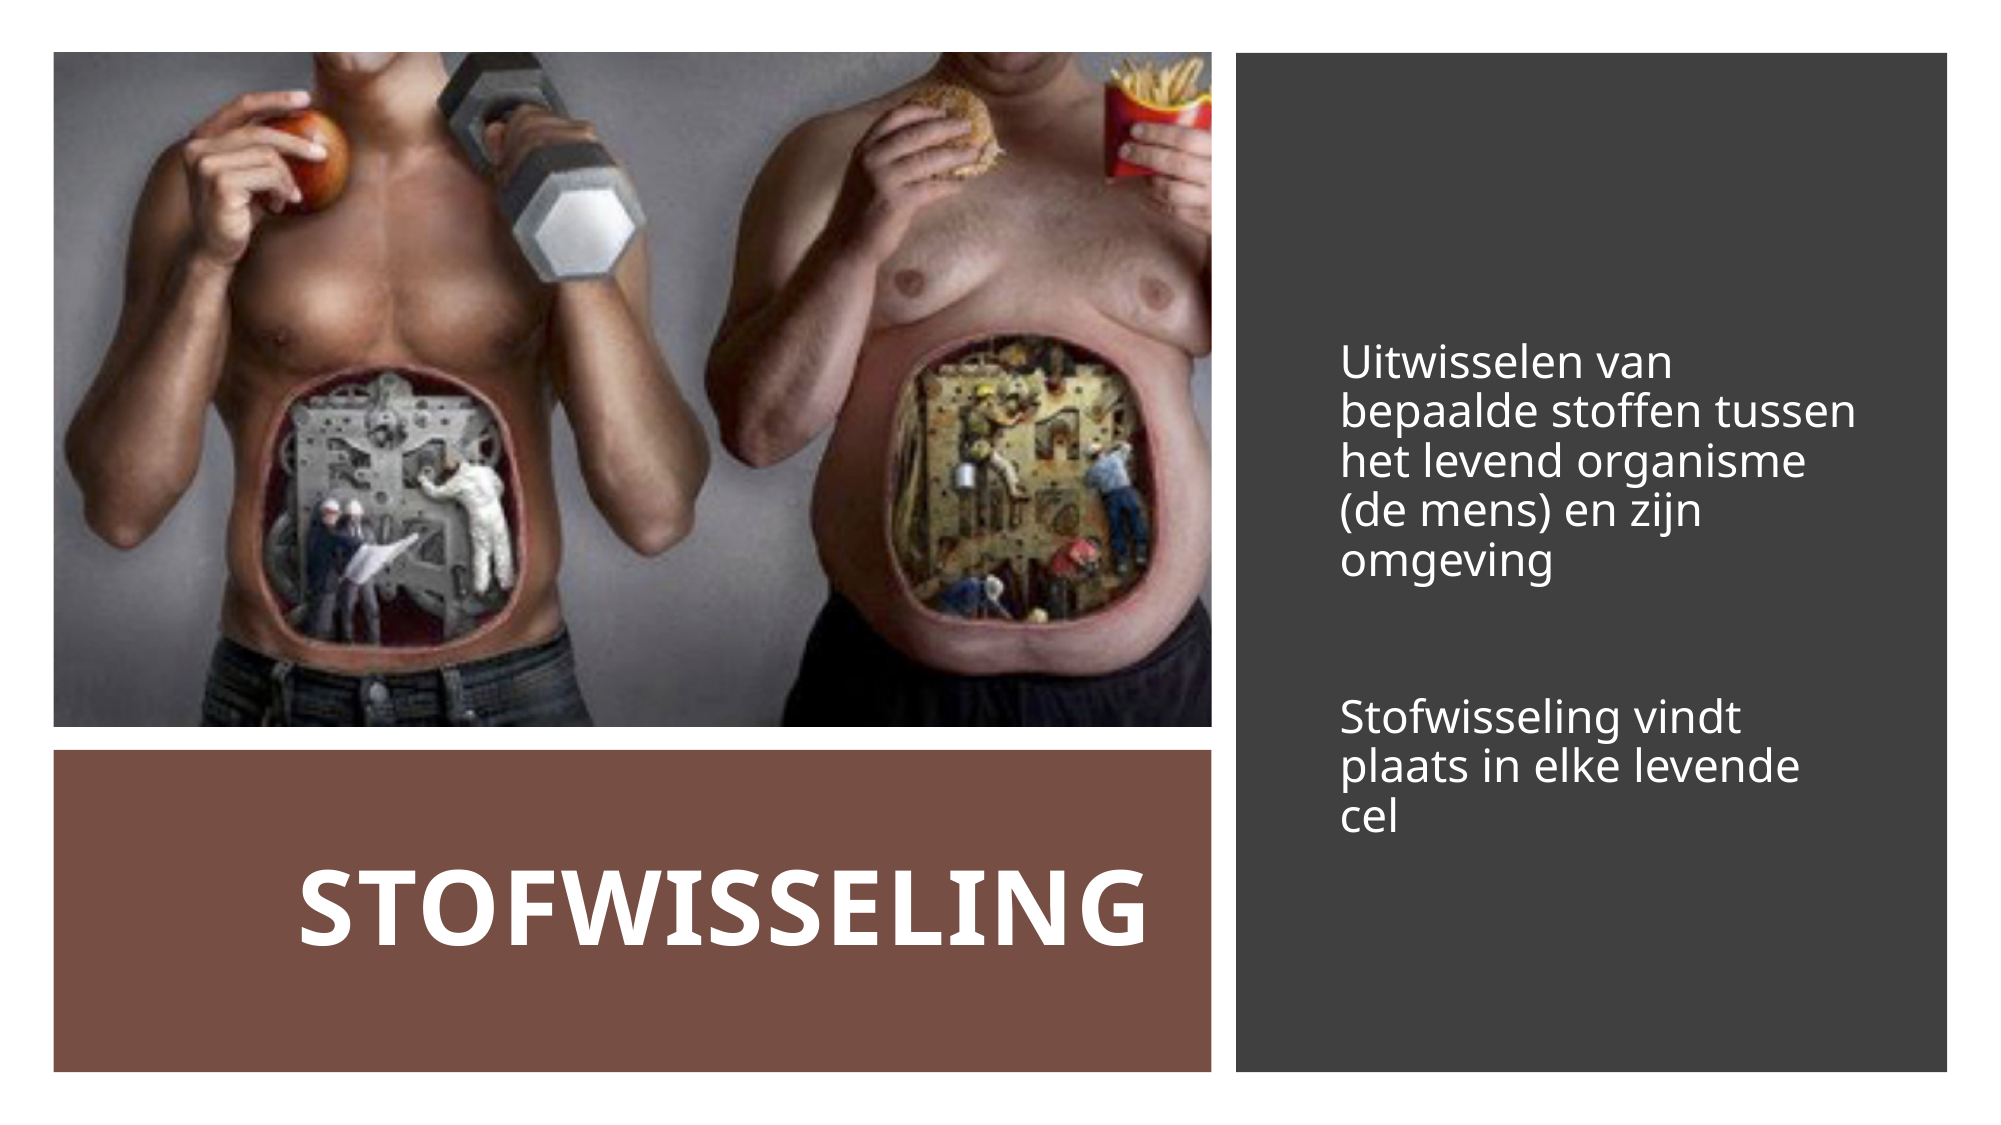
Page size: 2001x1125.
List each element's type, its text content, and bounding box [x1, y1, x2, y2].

title Stofwisseling [85, 782, 1168, 1049]
text_box [52, 749, 1213, 1073]
list Uitwisselen van bepaalde stoffen tussen het levend organisme (de mens) en zijn omgeving Stofwisseling vindt plaats in elke levende cel [1317, 150, 1879, 947]
picture [53, 52, 1212, 727]
text_box [1235, 51, 1948, 1074]
